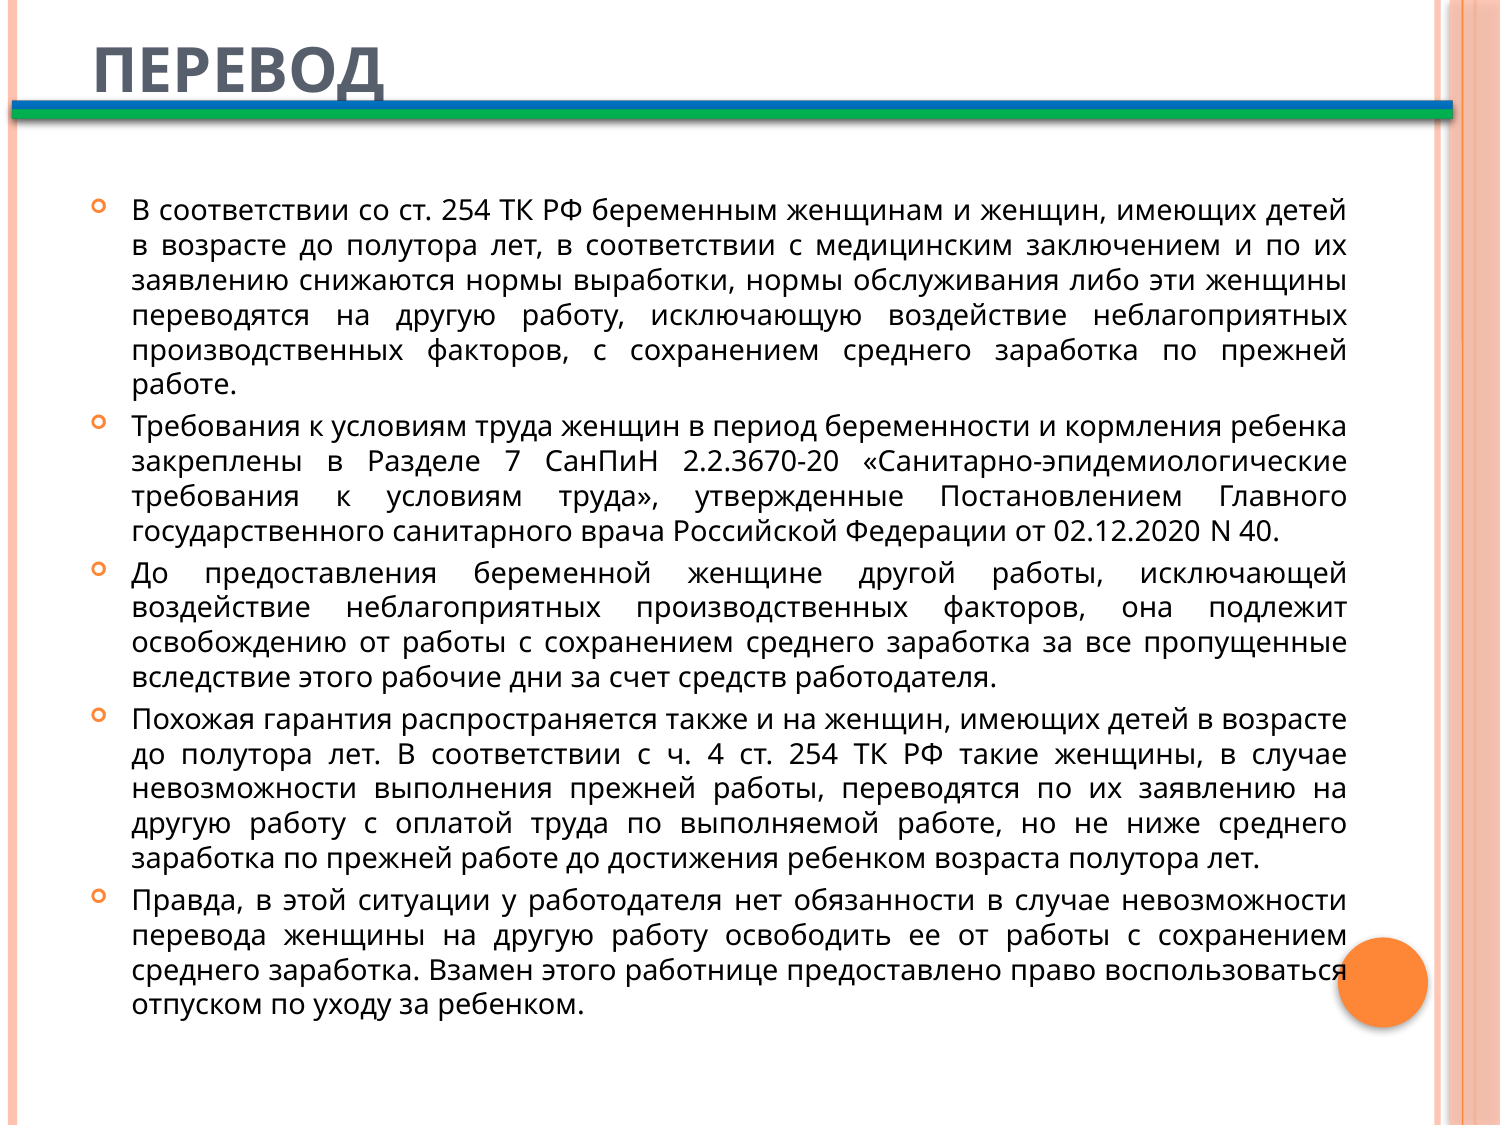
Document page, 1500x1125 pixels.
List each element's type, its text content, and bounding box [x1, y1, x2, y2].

picture [0, 92, 1466, 136]
title Перевод [76, 32, 1302, 89]
list В соответствии со ст. 254 ТК РФ беременным женщинам и женщин, имеющих детей в возрасте до полутора лет, в соответствии с медицинским заключением и по их заявлению снижаются нормы выработки, нормы обслуживания либо эти женщины переводятся на другую работу, исключающую воздействие неблагоприятных производственных факторов, с сохранением среднего заработка по прежней работе. Требования к условиям труда женщин в период беременности и кормления ребенка закреплены в Разделе 7 СанПиН 2.2.3670-20 «Санитарно-эпидемиологические требования к условиям труда», утвержденные Постановлением Главного государственного санитарного врача Российской Федерации от 02.12.2020 N 40. До предоставления беременной женщине другой работы, исключающей воздействие неблагоприятных производственных факторов, она подлежит освобождению от работы с сохранением среднего заработка за все пропущенные вследствие этого рабочие дни за счет средств работодателя. Похожая гарантия распространяется также и на женщин, имеющих детей в возрасте до полутора лет. В соответствии с ч. 4 ст. 254 ТК РФ такие женщины, в случае невозможности выполнения прежней работы, переводятся по их заявлению на другую работу с оплатой труда по выполняемой работе, но не ниже среднего заработка по прежней работе до достижения ребенком возраста полутора лет. Правда, в этой ситуации у работодателя нет обязанности в случае невозможности перевода женщины на другую работу освободить ее от работы с сохранением среднего заработка. Взамен этого работнице предоставлено право воспользоваться отпуском по уходу за ребенком. [75, 184, 1365, 1062]
